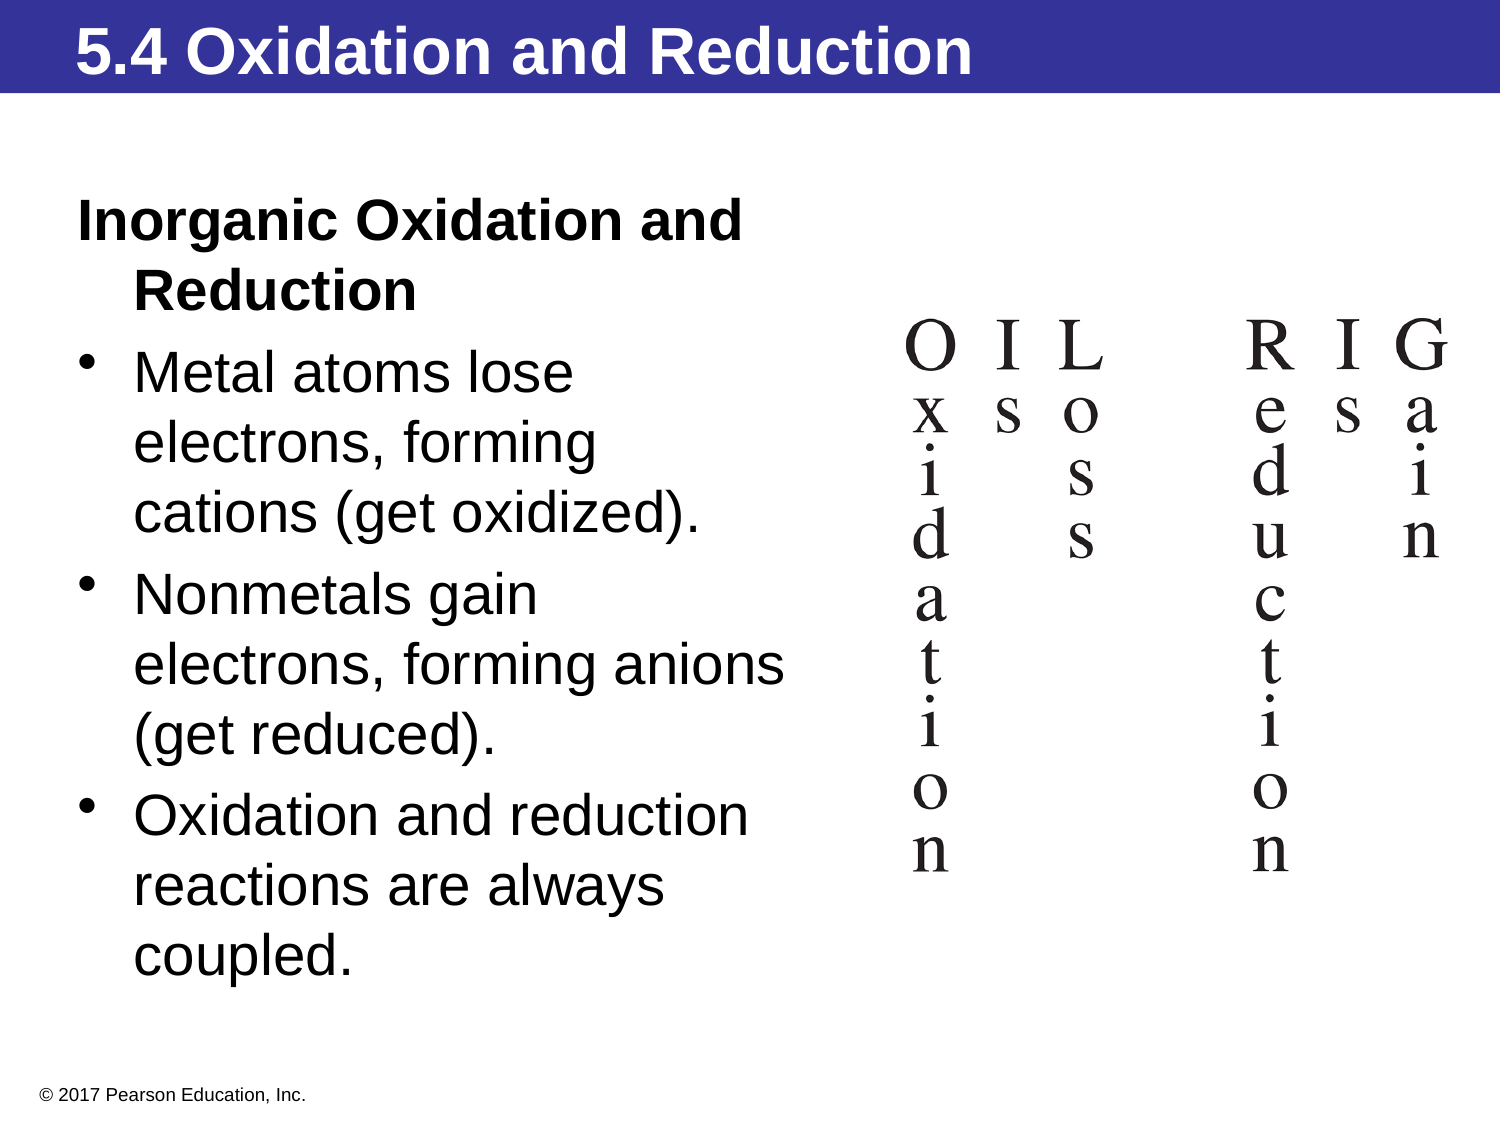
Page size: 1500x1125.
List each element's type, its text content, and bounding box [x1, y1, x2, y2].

title 5.4 Oxidation and Reduction [0, 0, 1500, 94]
list Inorganic Oxidation and Reduction Metal atoms lose electrons, forming cations (get oxidized). Nonmetals gain electrons, forming anions (get reduced). Oxidation and reduction reactions are always coupled. [62, 174, 813, 798]
picture [899, 312, 1453, 876]
